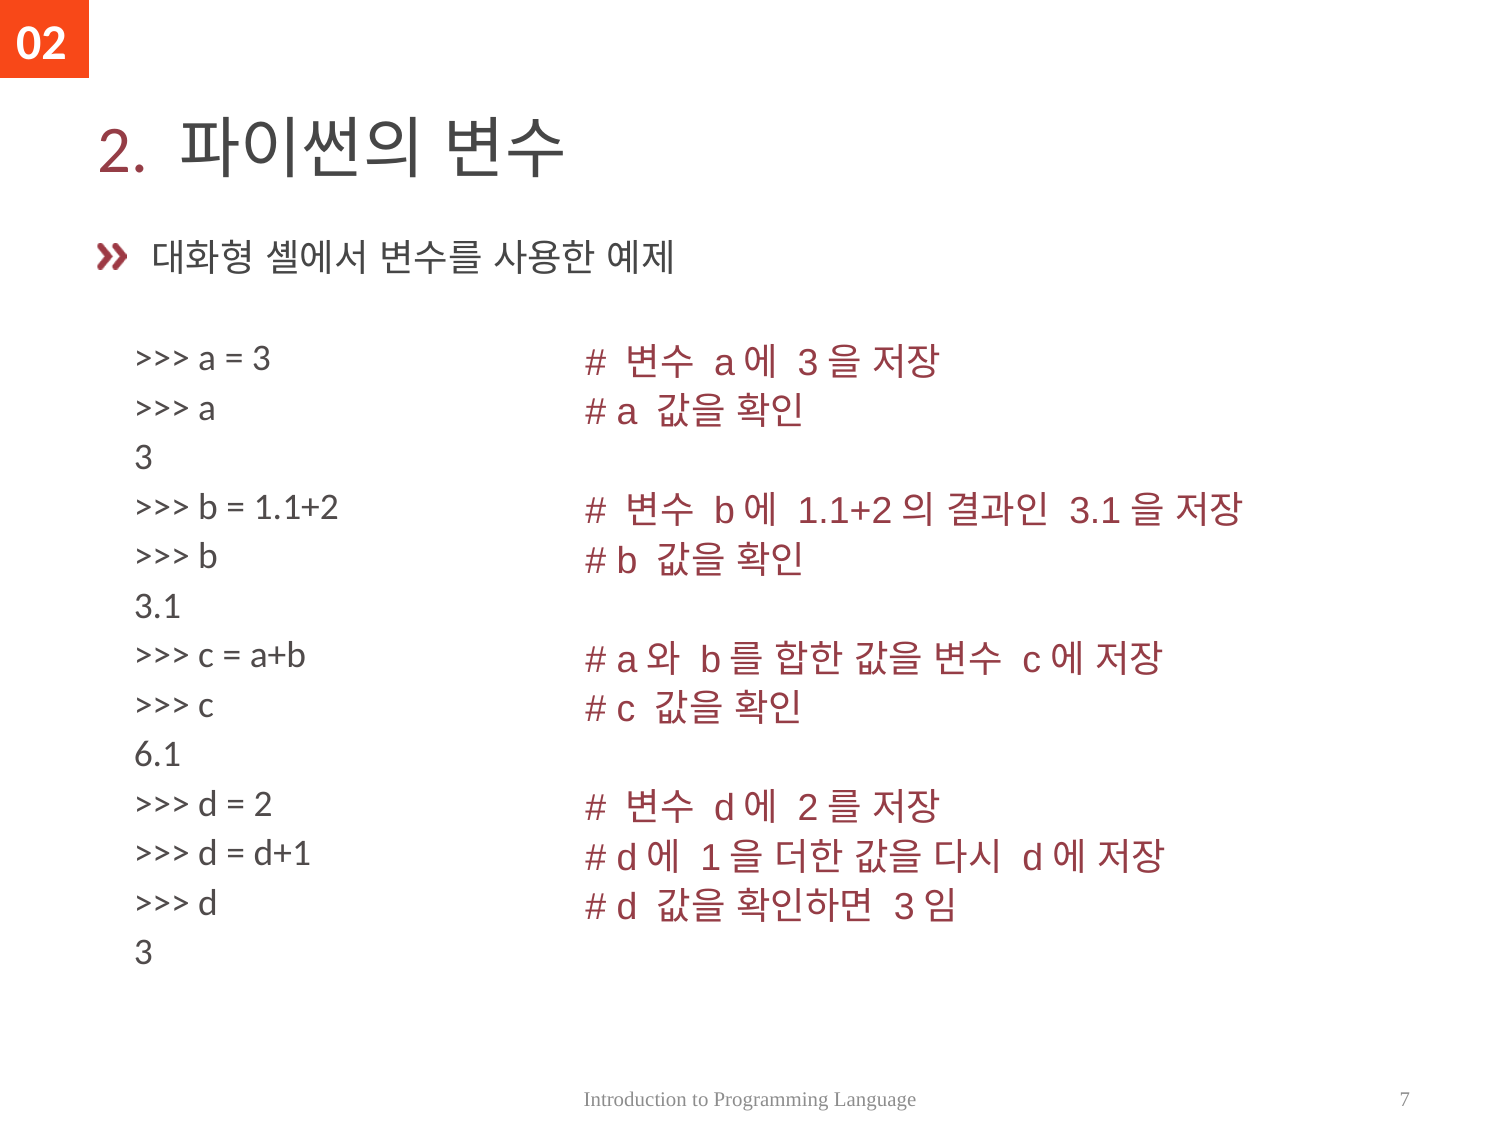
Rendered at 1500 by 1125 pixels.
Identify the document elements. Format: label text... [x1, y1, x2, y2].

picture [96, 243, 127, 270]
text_box # 변수 a에 3을 저장 # a 값을 확인 # 변수 b에 1.1+2의 결과인 3.1을 저장 # b 값을 확인 # a와 b를 합한 값을 변수 c에 저장 # c 값을 확인 # 변수 d에 2를 저장 # d에 1을 더한 값을 다시 d에 저장 # d 값을 확인하면 3임 [570, 226, 1374, 1063]
text_box 02 [0, 2, 101, 78]
slide_number 7 [1074, 1074, 1425, 1123]
list 대화형 셸에서 변수를 사용한 예제 >>> a = 3 >>> a 3 >>> b = 1.1+2 >>> b 3.1 >>> c = a+b >>> c 6.1 >>> d = 2 >>> d = d+1 >>> d 3 [81, 222, 788, 1037]
title 2. 파이썬의 변수 [82, 61, 1413, 193]
footer Introduction to Programming Language [512, 1074, 988, 1123]
